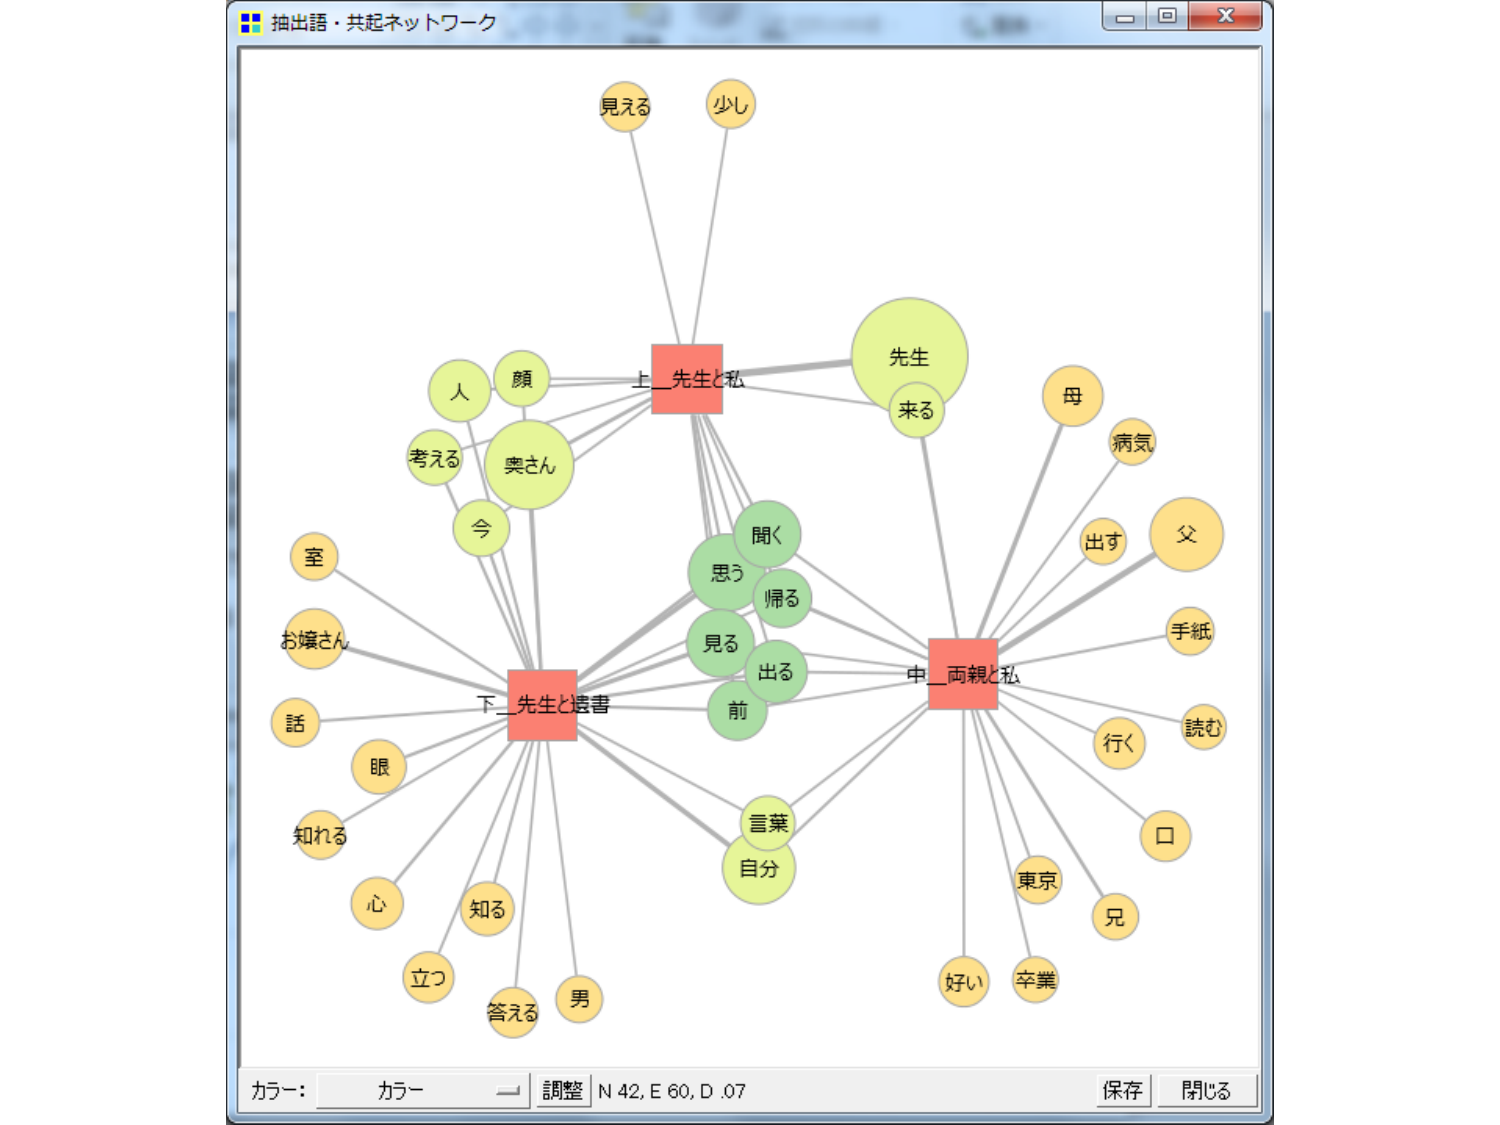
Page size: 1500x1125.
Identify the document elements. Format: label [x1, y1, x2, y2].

picture [226, 0, 1274, 1125]
